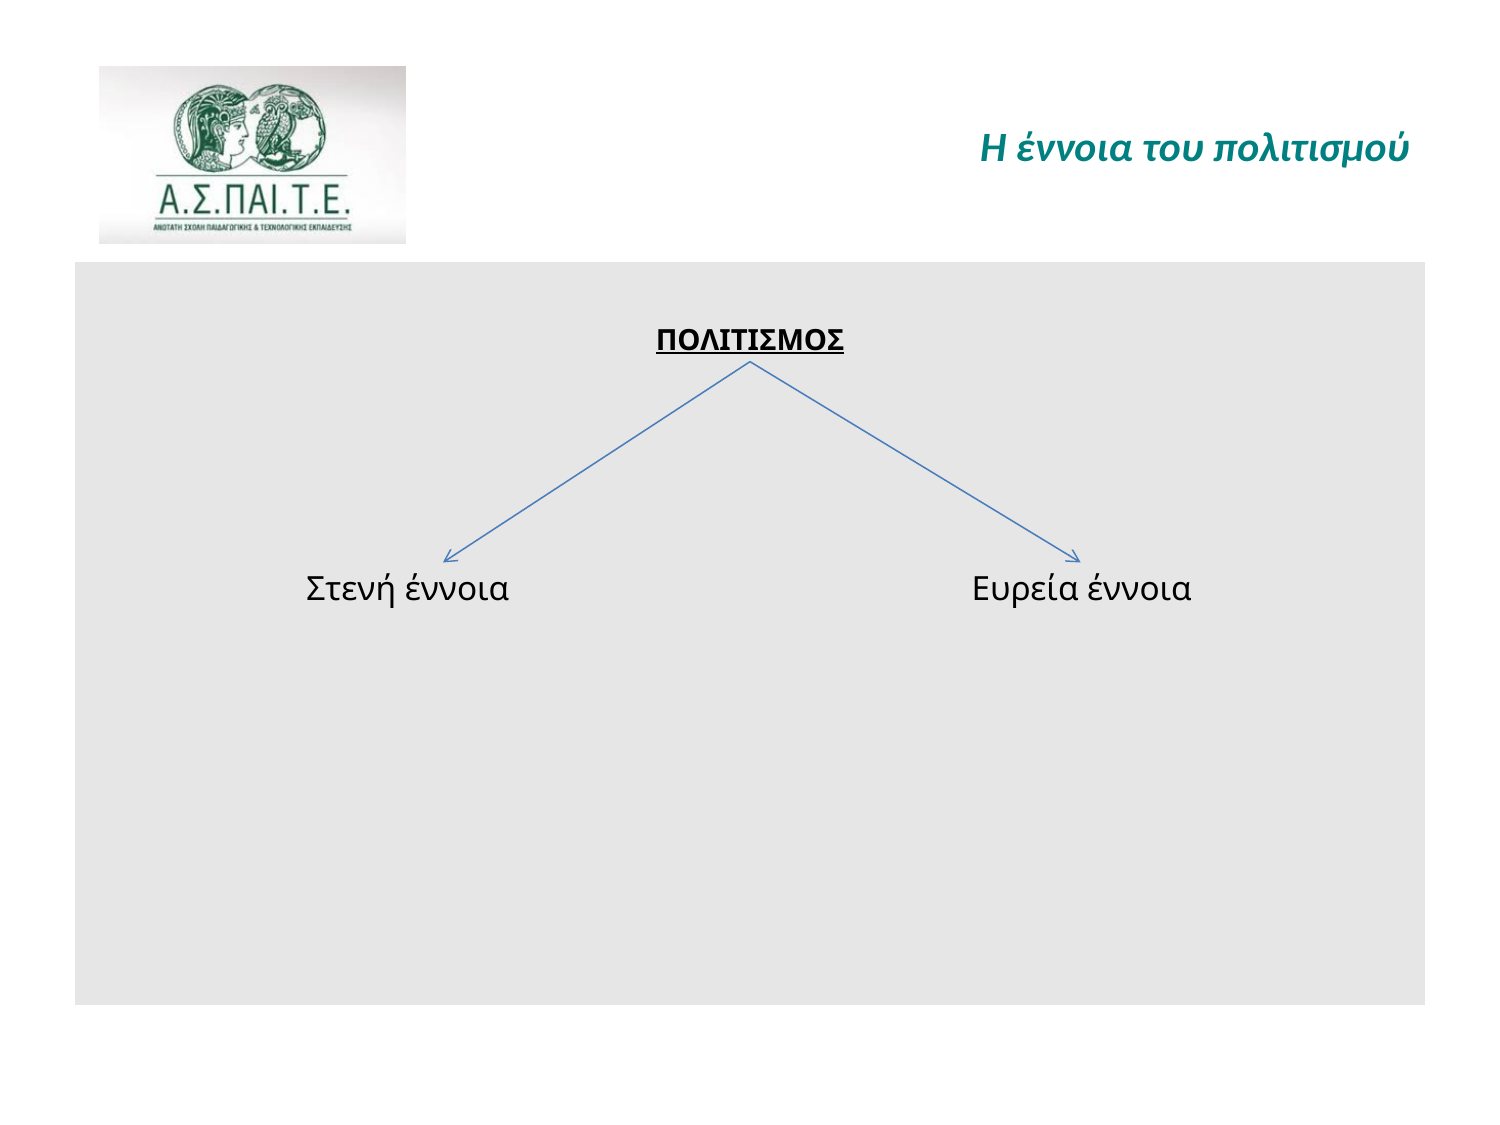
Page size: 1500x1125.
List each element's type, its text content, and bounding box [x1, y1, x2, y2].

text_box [749, 361, 1081, 563]
picture [98, 66, 406, 244]
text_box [442, 361, 748, 563]
list ΠΟΛΙΤΙΣΜΟΣ Στενή έννοια Ευρεία έννοια [75, 262, 1425, 1005]
title Η έννοια του πολιτισμού [75, 45, 1425, 244]
